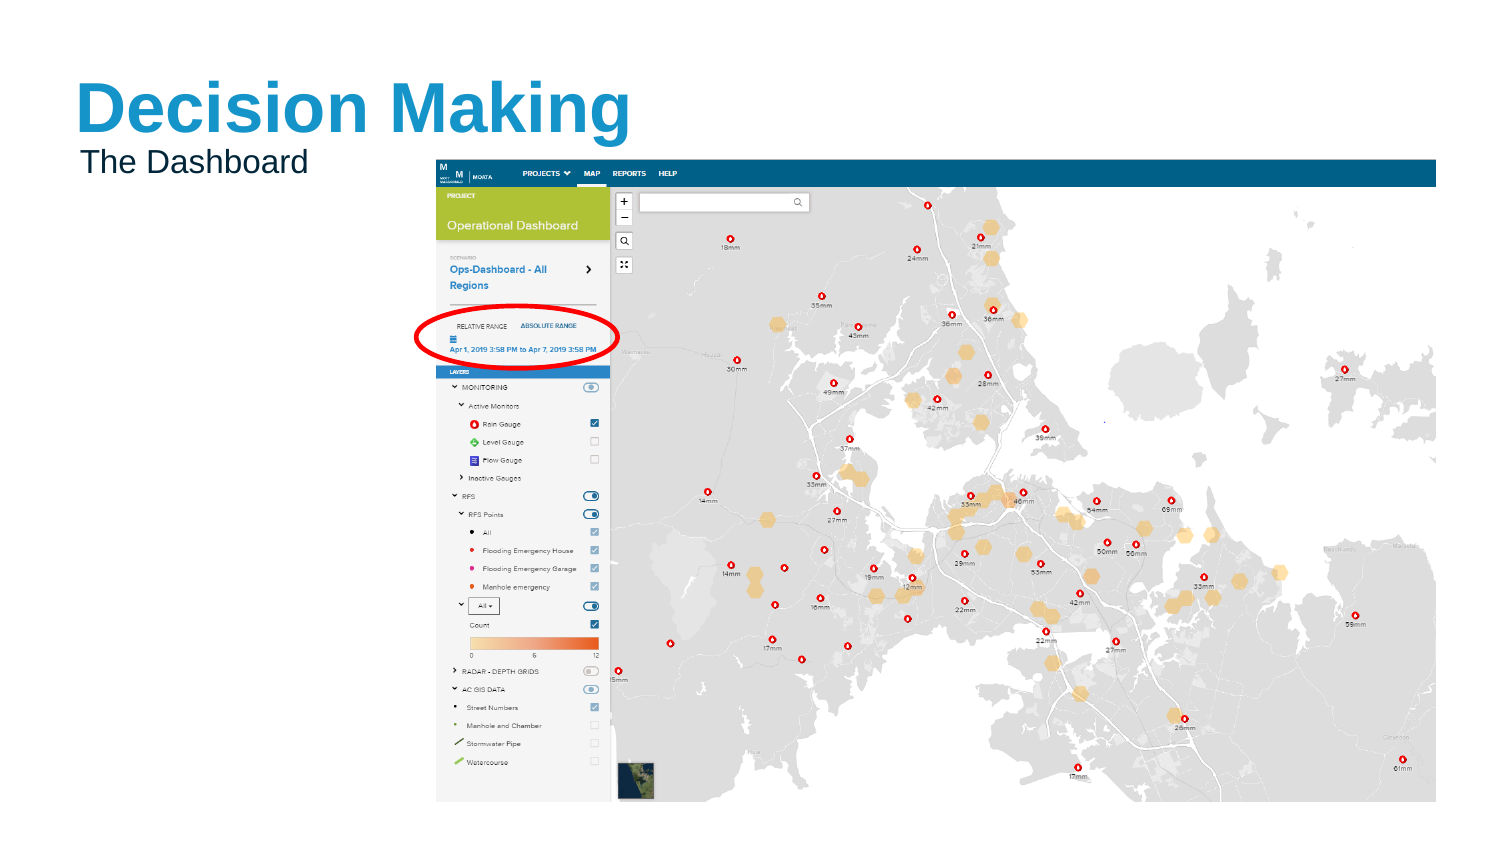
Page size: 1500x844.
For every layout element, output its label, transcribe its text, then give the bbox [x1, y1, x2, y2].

text_box [413, 318, 430, 356]
title Decision Making [75, 33, 1425, 158]
title Decision Making [75, 162, 431, 175]
list The Dashboard [64, 132, 1093, 162]
picture [435, 185, 1436, 802]
